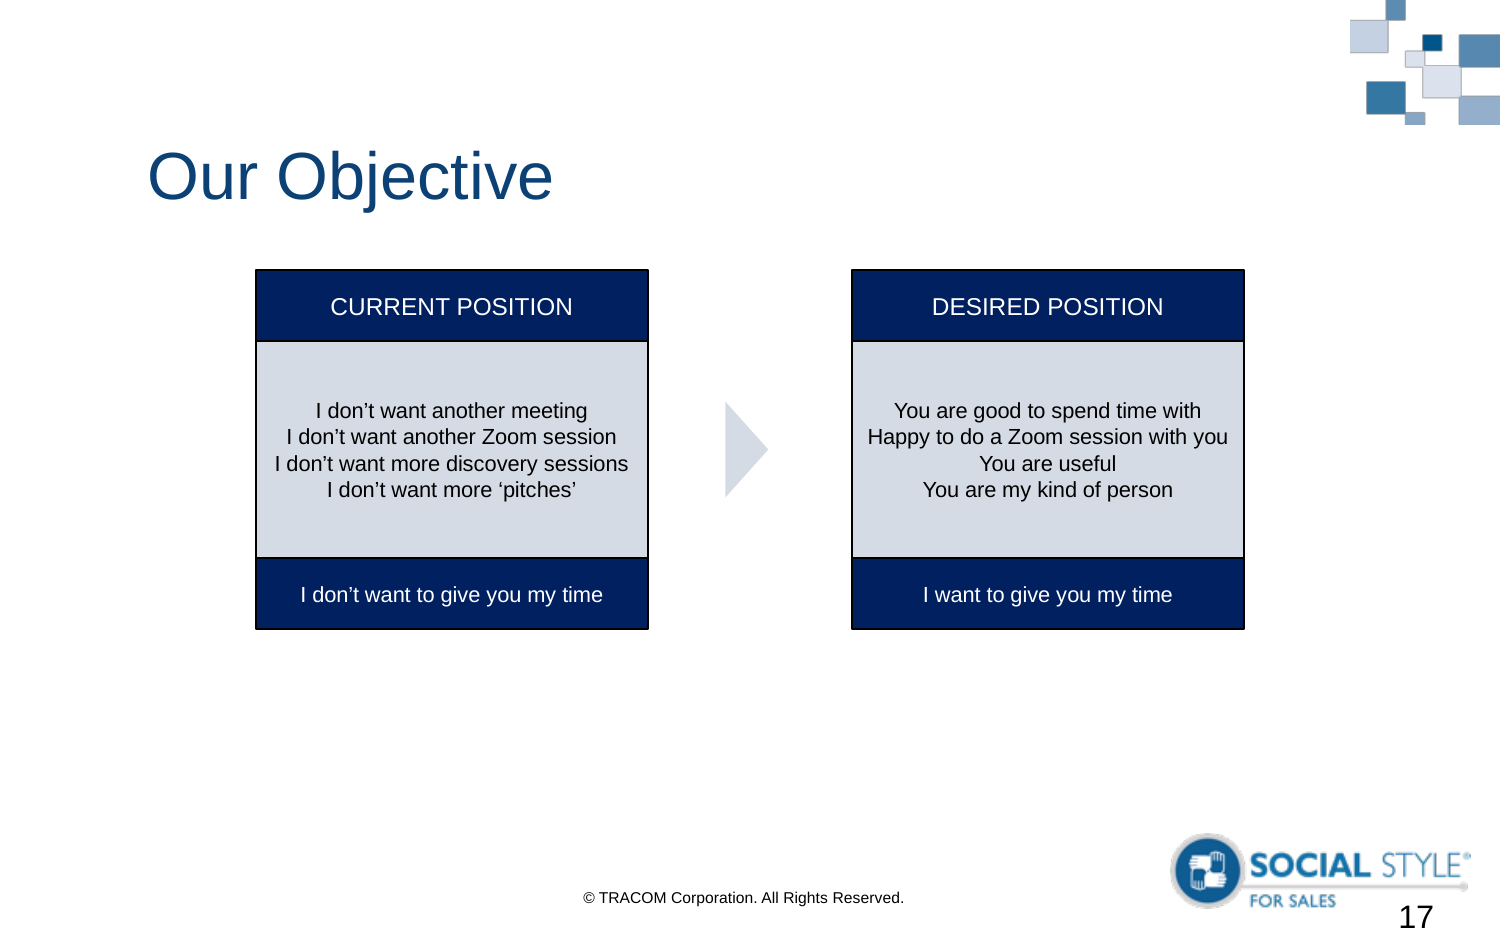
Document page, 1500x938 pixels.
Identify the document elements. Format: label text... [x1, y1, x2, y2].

text_box [725, 401, 769, 498]
picture [1170, 833, 1471, 909]
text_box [255, 269, 649, 630]
text_box 16 [1359, 889, 1474, 938]
title Our Objective [132, 125, 1105, 284]
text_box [851, 269, 1245, 630]
